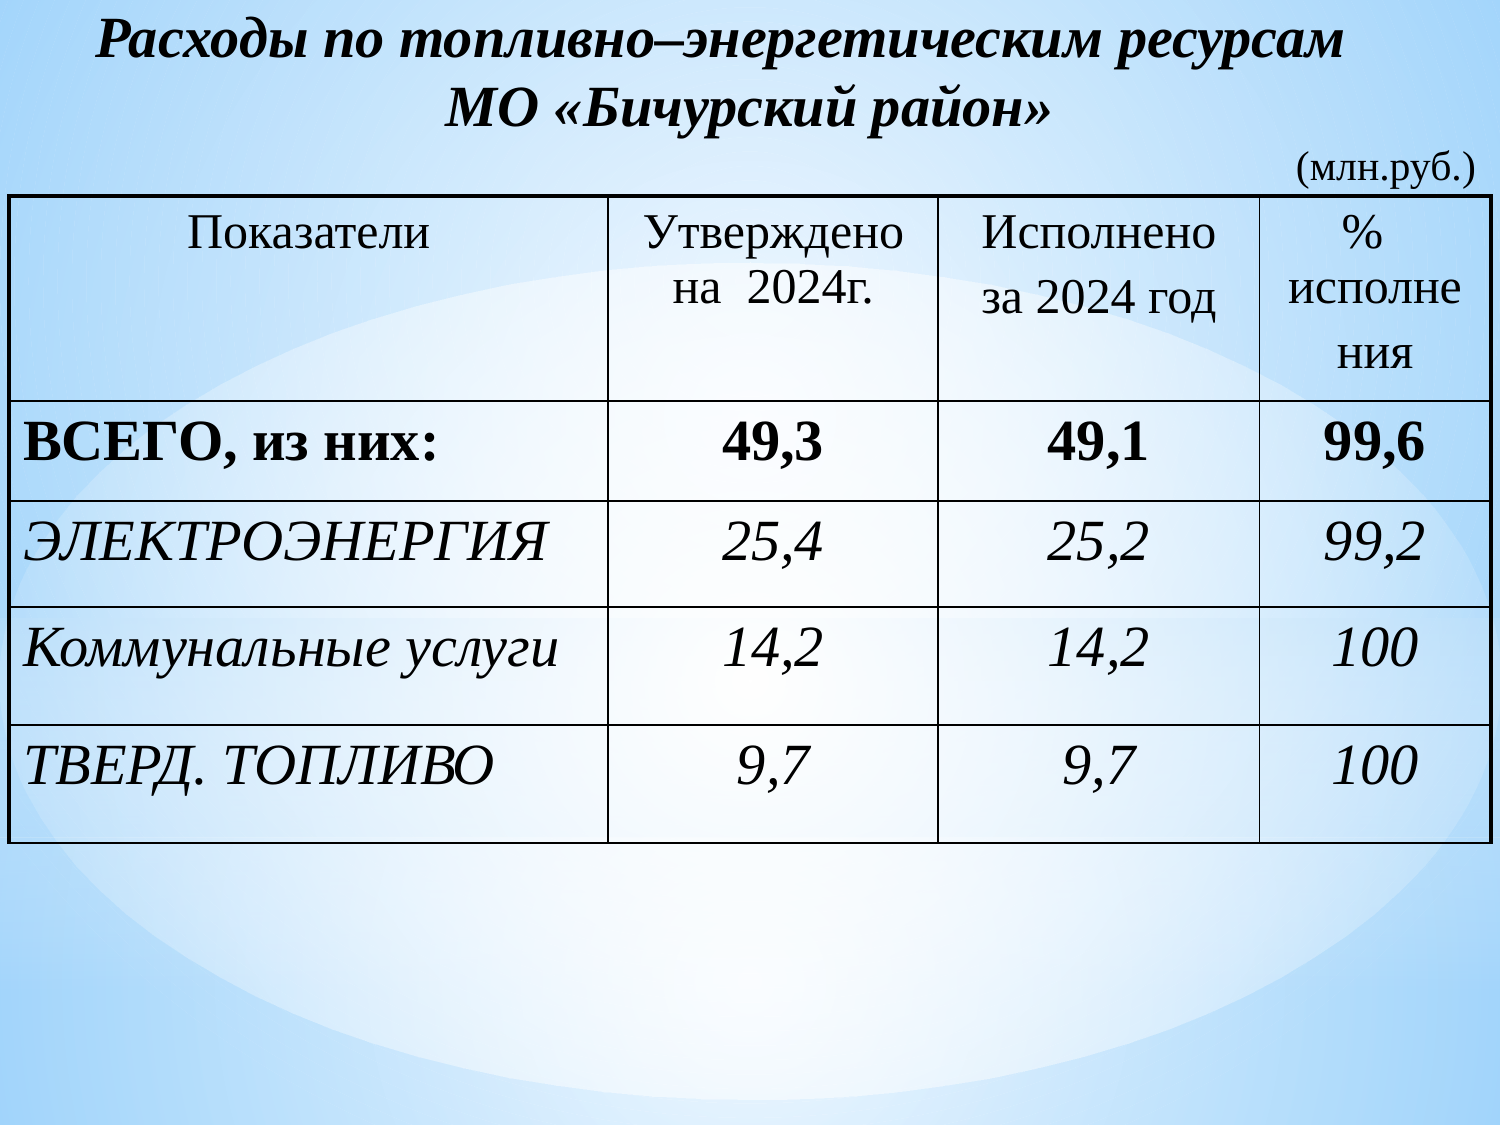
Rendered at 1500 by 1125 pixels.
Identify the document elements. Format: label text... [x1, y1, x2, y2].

table_cell 9,7 [609, 726, 937, 842]
table_cell Коммунальные услуги [11, 608, 607, 724]
table_header % исполне ния [1260, 198, 1489, 400]
table_cell ВСЕГО, из них: [11, 402, 607, 500]
table_header Исполнено за 2024 год [939, 198, 1259, 400]
table_cell 100 [1260, 608, 1489, 724]
table_cell 99,6 [1260, 402, 1489, 500]
table_cell 14,2 [939, 608, 1259, 724]
table_cell ЭЛЕКТРОЭНЕРГИЯ [11, 502, 607, 606]
table_cell 25,2 [939, 502, 1259, 606]
table_cell 100 [1260, 726, 1489, 842]
table_cell 25,4 [609, 502, 937, 606]
table_cell 14,2 [609, 608, 937, 724]
table_cell ТВЕРД. ТОПЛИВО [11, 726, 607, 842]
table_header Показатели [11, 198, 607, 400]
table_header Утверждено на 2024г. [609, 198, 937, 400]
table_cell 49,1 [939, 402, 1259, 500]
text_box Расходы по топливно–энергетическим ресурсам МО «Бичурский район» (млн.руб.) [8, 0, 1491, 194]
table_cell 9,7 [939, 726, 1259, 842]
table_cell 99,2 [1260, 502, 1489, 606]
table_cell 49,3 [609, 402, 937, 500]
